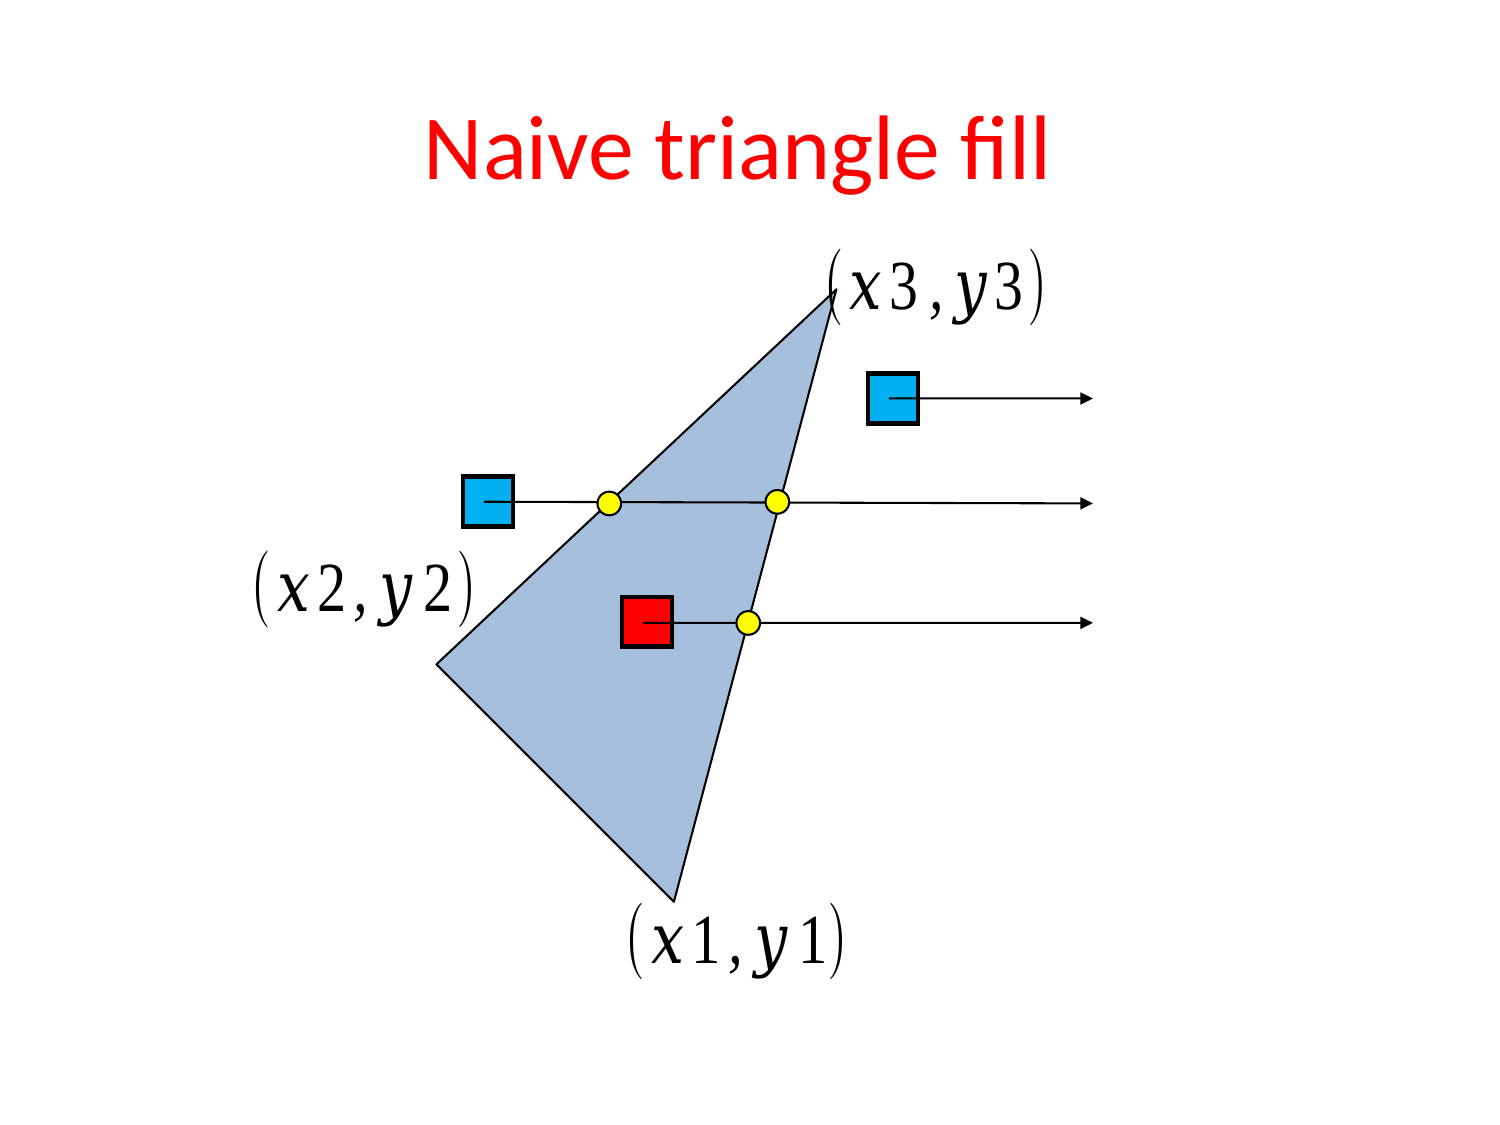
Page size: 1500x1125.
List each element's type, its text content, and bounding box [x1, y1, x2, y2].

text_box [436, 503, 777, 902]
text_box [832, 289, 837, 303]
text_box [462, 476, 513, 527]
text_box [736, 611, 761, 635]
text_box [618, 296, 831, 502]
text_box [761, 616, 1093, 630]
text_box [765, 490, 790, 514]
text_box [622, 596, 673, 647]
text_box Naive triangle fill [0, 48, 1500, 237]
text_box [790, 497, 1093, 510]
text_box [867, 373, 918, 424]
text_box [597, 491, 622, 516]
text_box [888, 392, 1093, 405]
